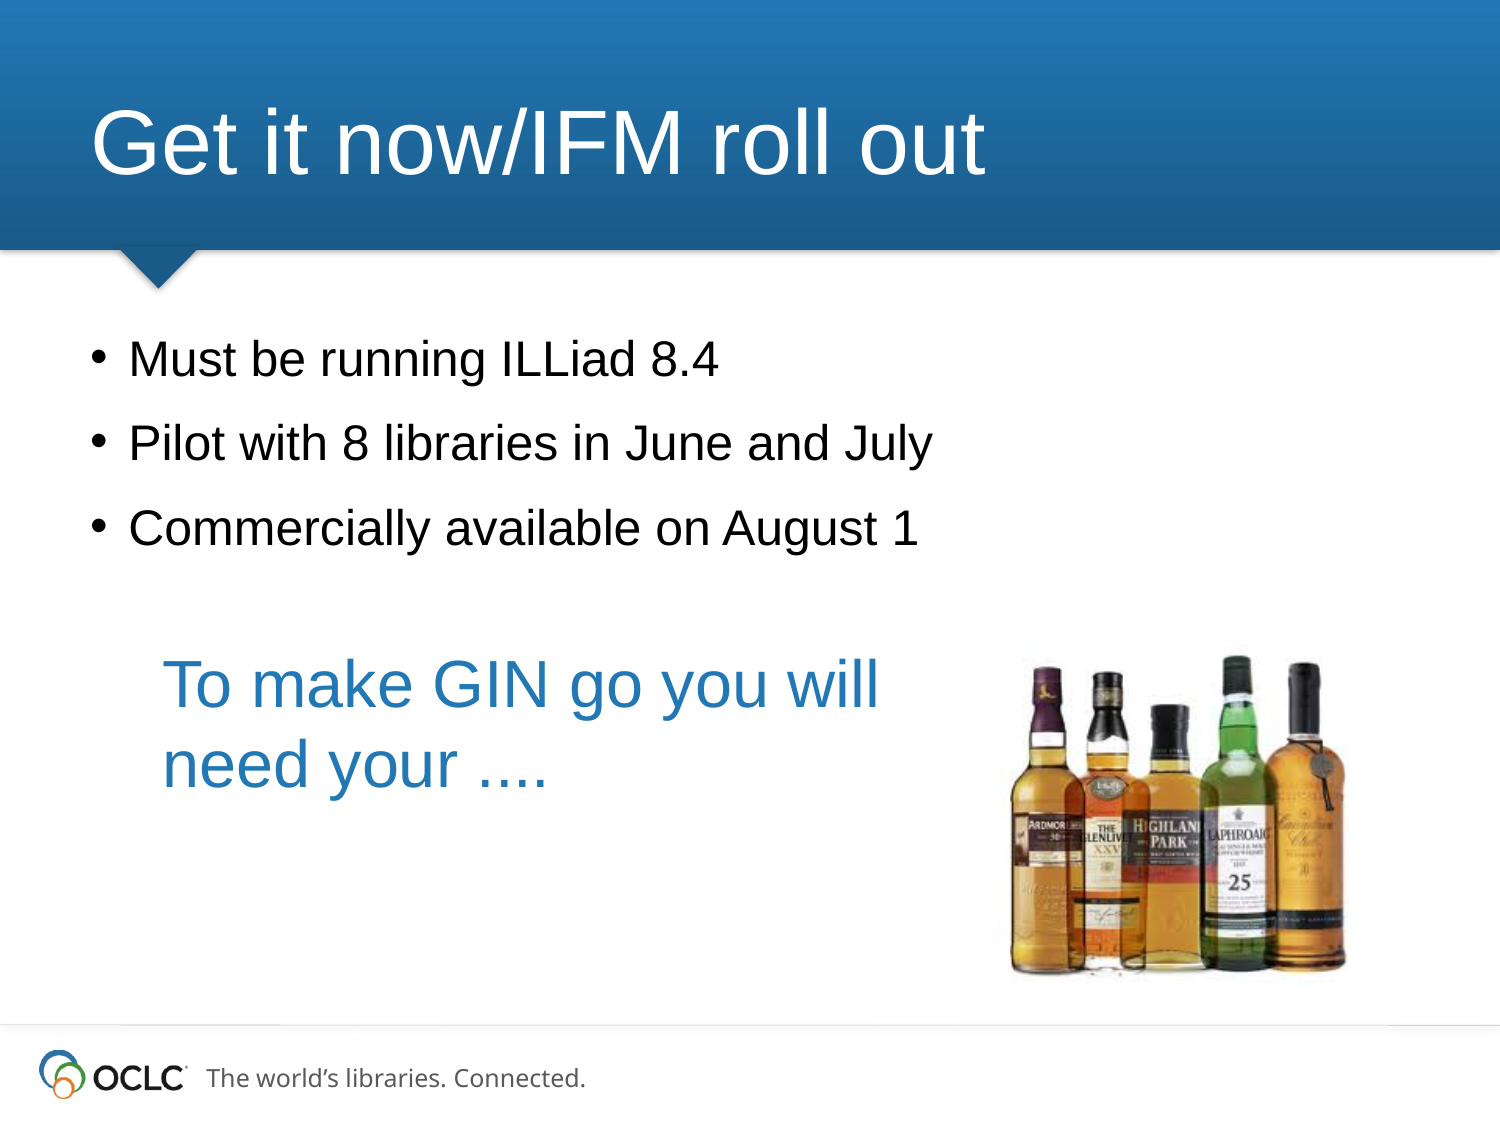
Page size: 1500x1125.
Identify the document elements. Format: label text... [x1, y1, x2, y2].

list Must be running ILLiad 8.4 Pilot with 8 libraries in June and July Commercially available on August 1 [75, 312, 1425, 1005]
text_box To make GIN go you will need your .... [147, 633, 898, 853]
picture [997, 644, 1360, 986]
title Get it now/IFM roll out [75, 62, 1425, 213]
picture [39, 1049, 188, 1099]
